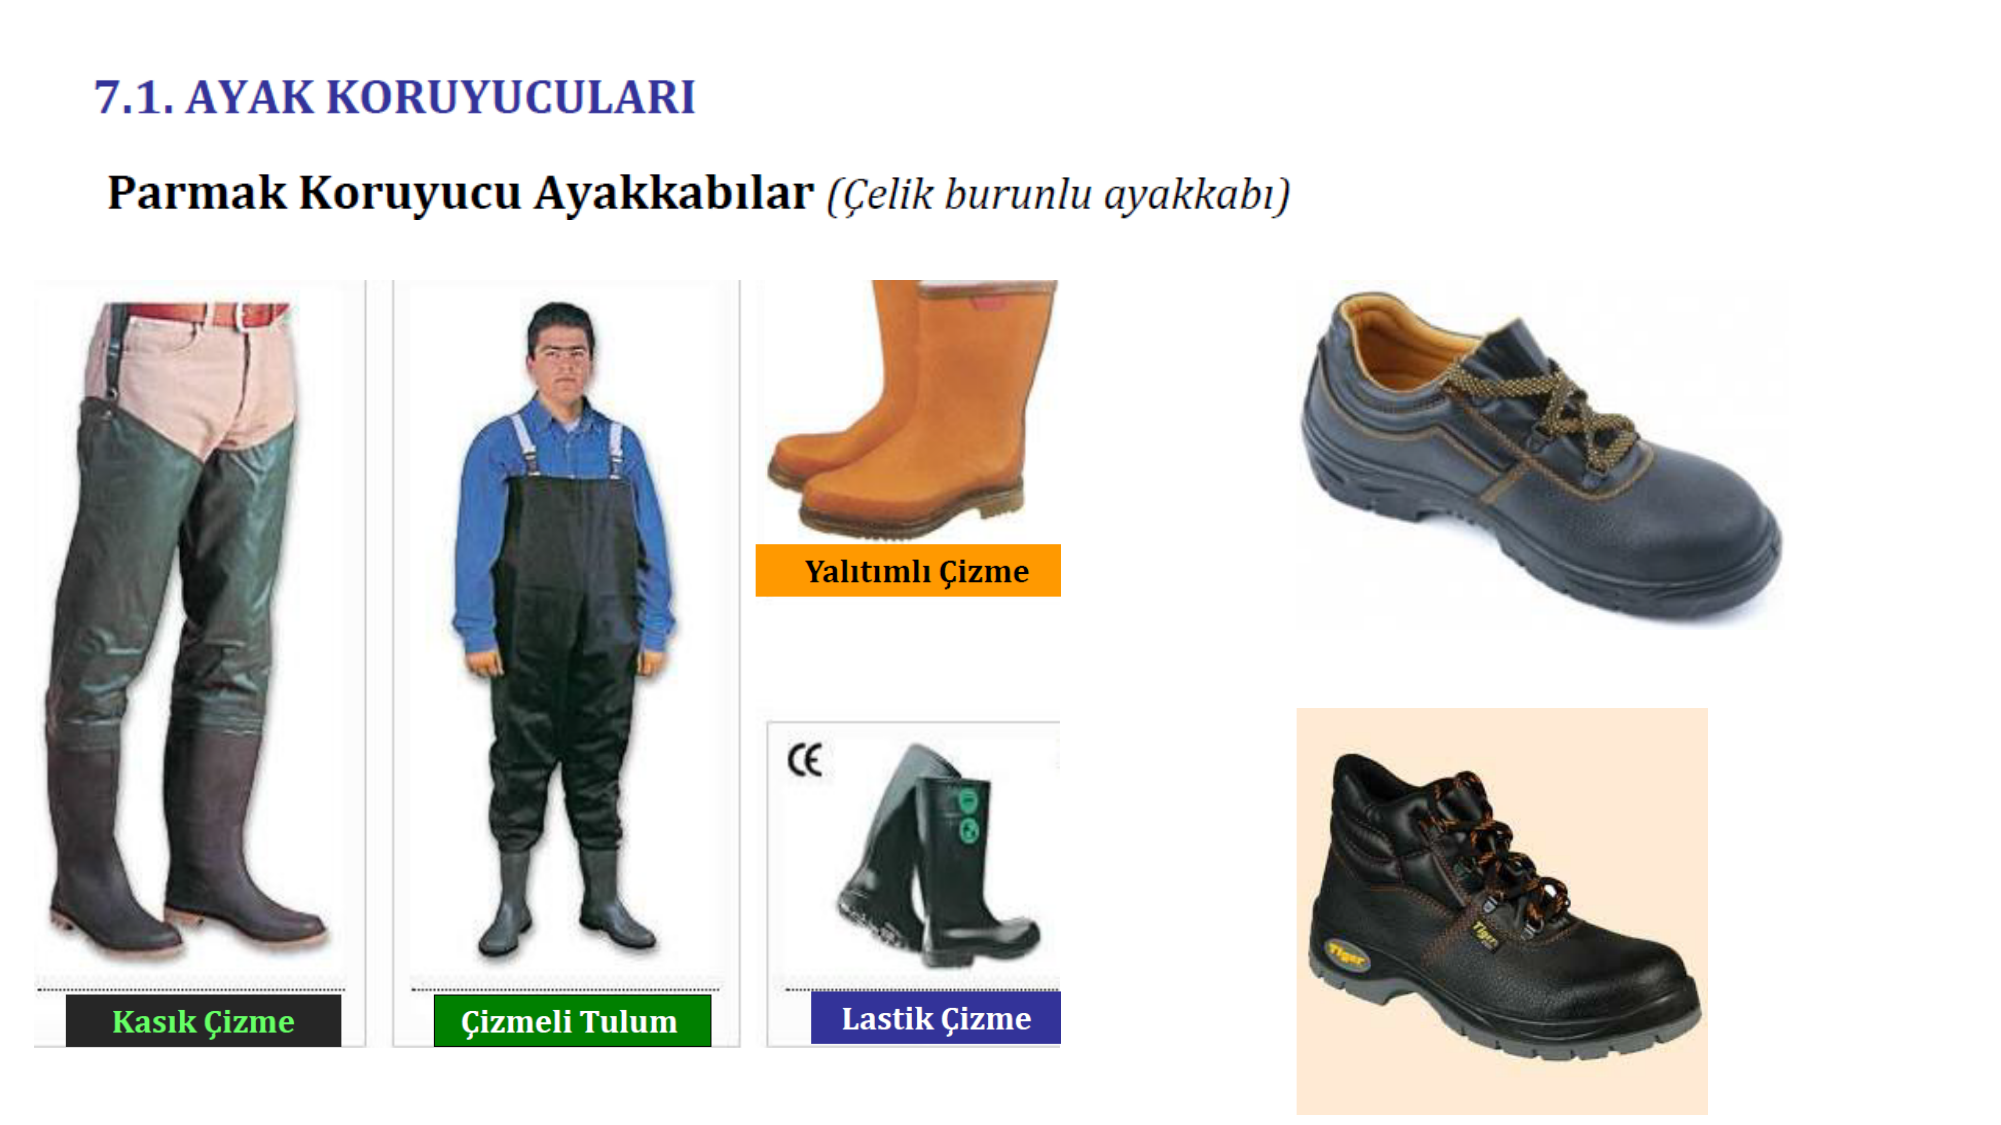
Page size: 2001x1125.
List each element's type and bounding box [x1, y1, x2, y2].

picture [33, 280, 1061, 1048]
picture [1296, 708, 1708, 1115]
picture [92, 68, 1395, 220]
picture [1296, 280, 1789, 630]
